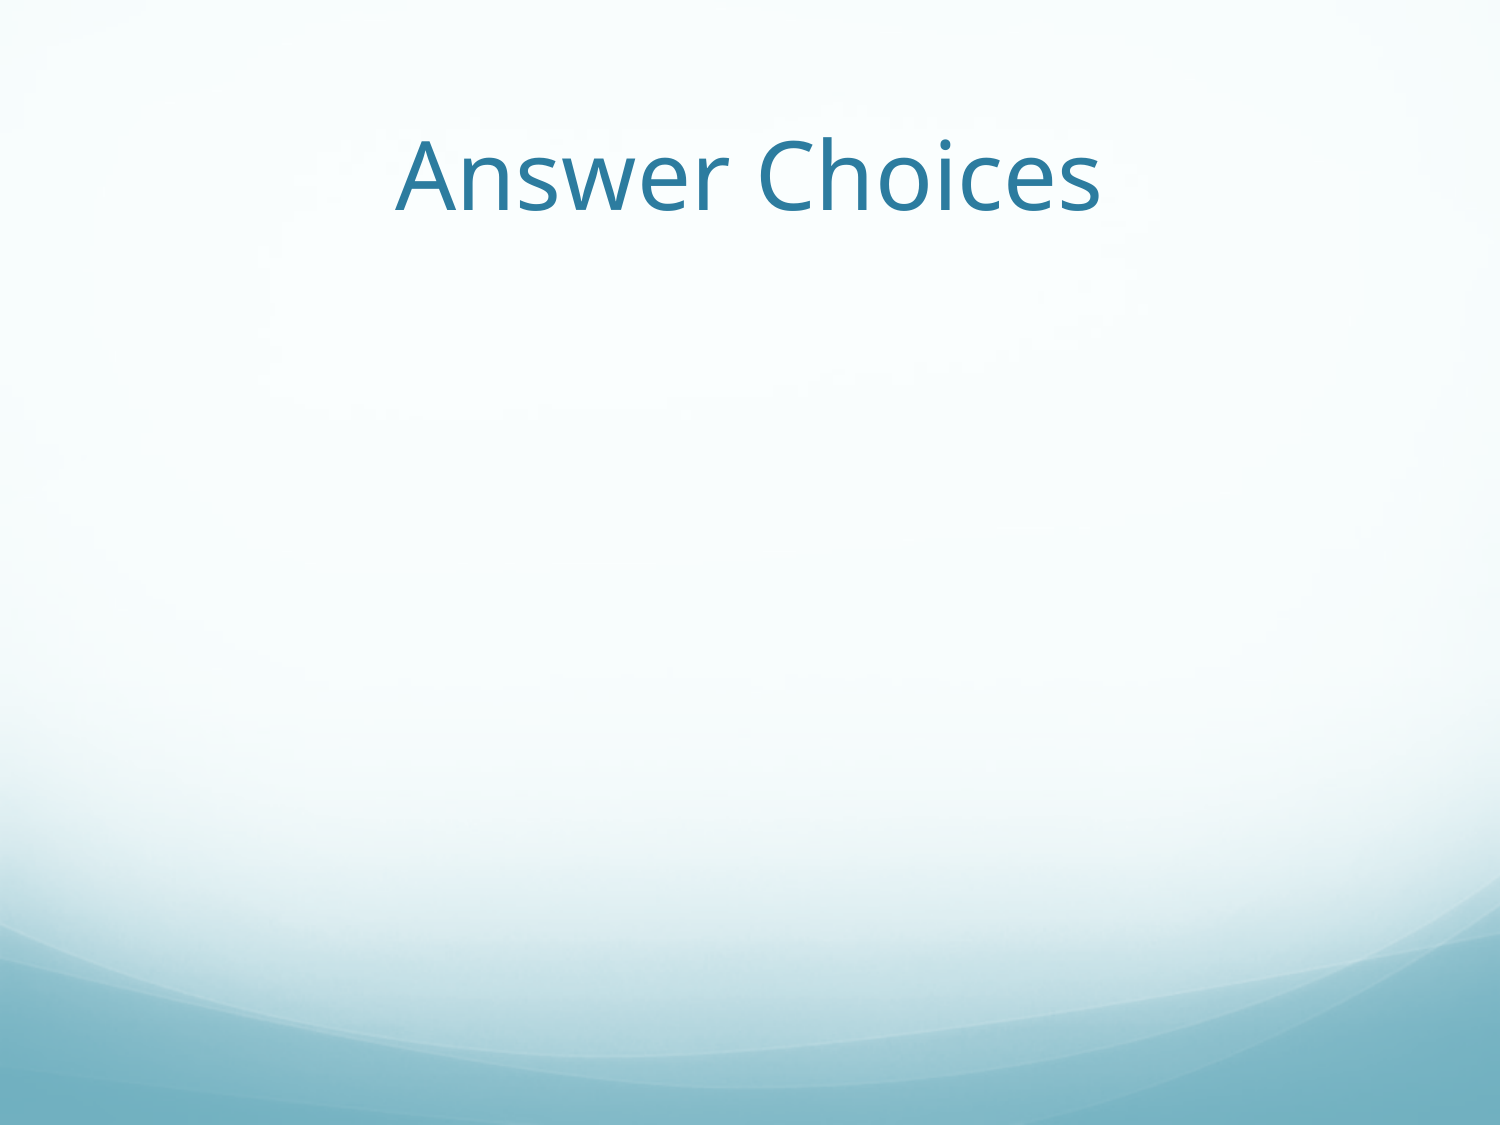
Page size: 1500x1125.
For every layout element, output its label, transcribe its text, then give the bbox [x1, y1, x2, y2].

title Answer Choices [90, 17, 1410, 237]
